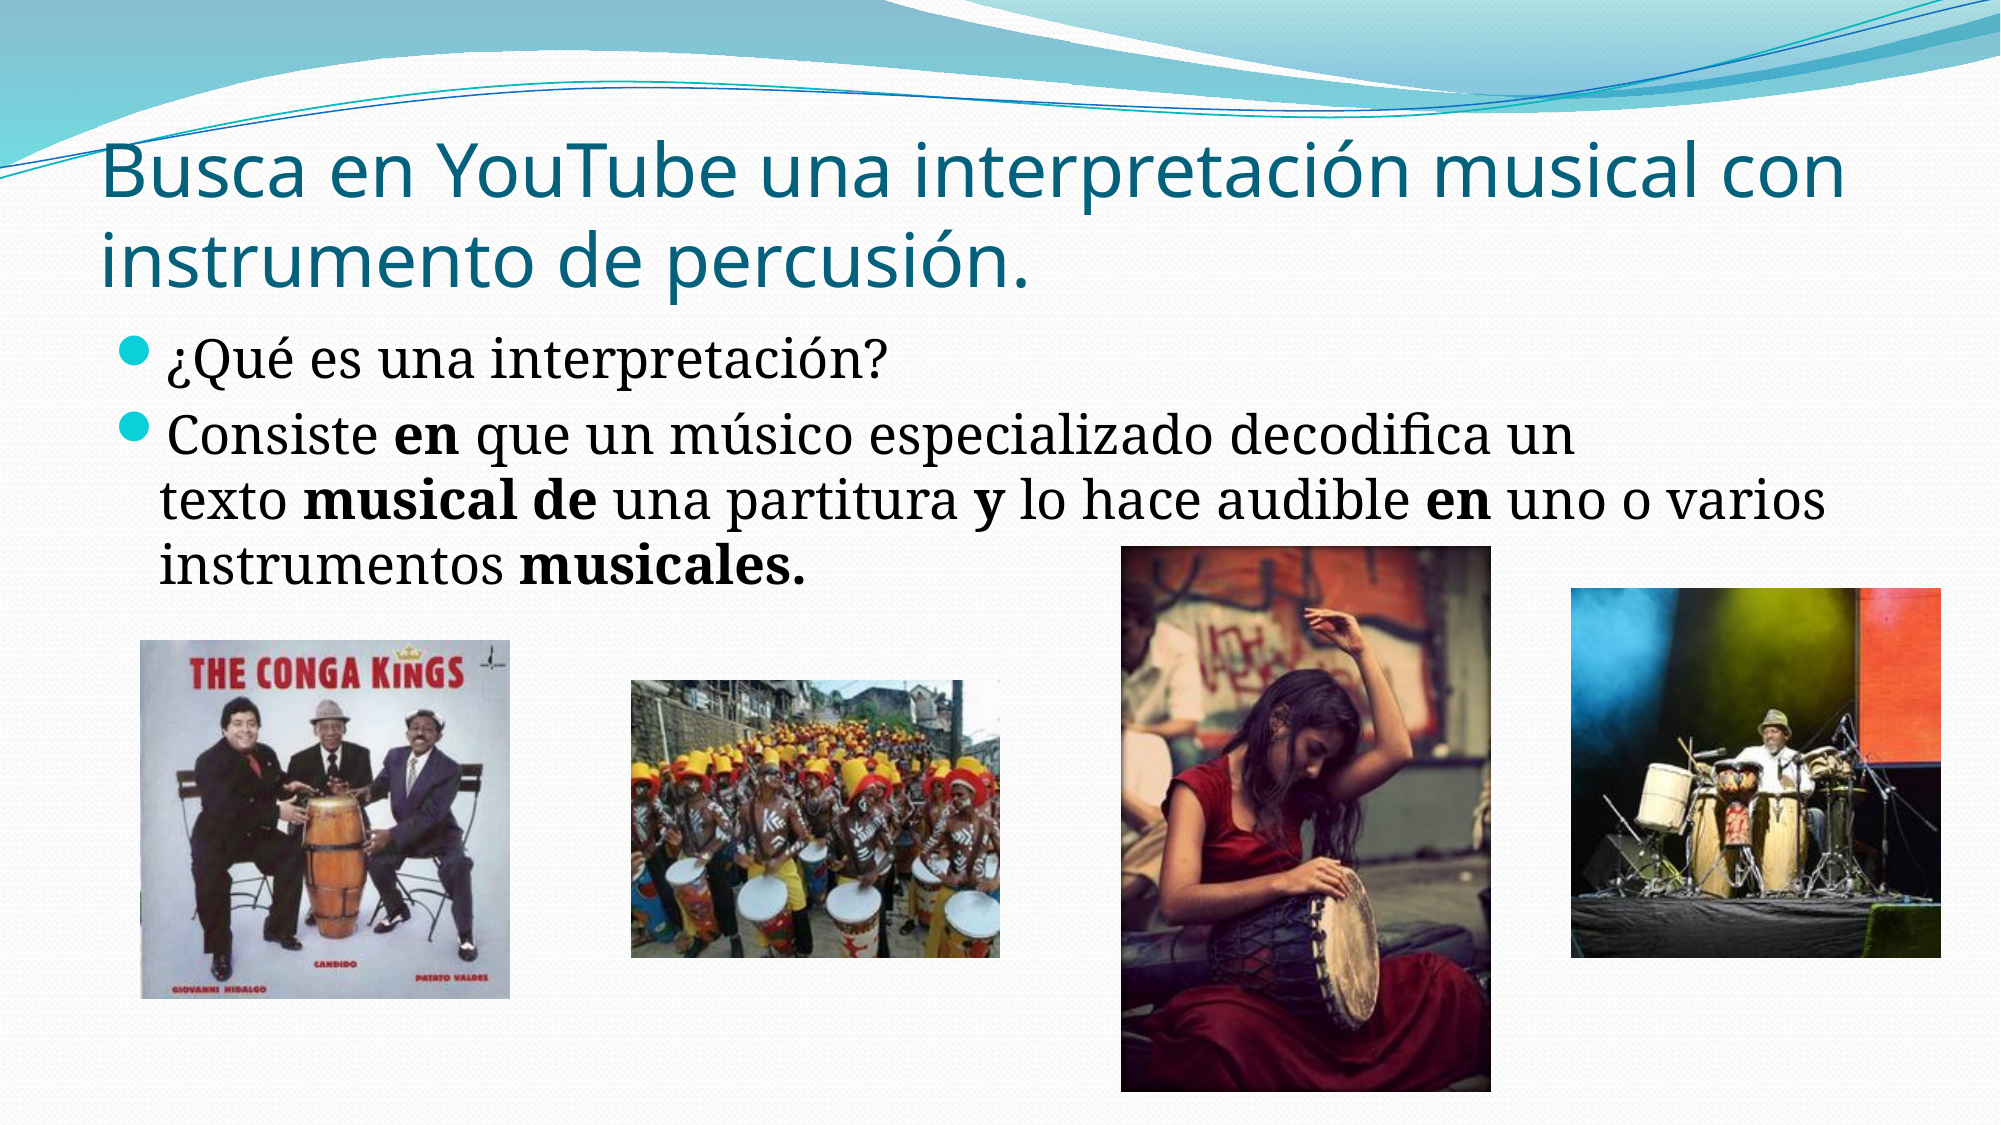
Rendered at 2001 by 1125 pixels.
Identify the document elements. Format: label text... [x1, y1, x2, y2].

picture [1571, 588, 1941, 958]
picture [140, 640, 510, 999]
title Busca en YouTube una interpretación musical con instrumento de percusión. [99, 115, 1900, 303]
list ¿Qué es una interpretación? Consiste en que un músico especializado decodifica un texto musical de una partitura y lo hace audible en uno o varios instrumentos musicales. [99, 317, 1900, 1038]
picture [630, 680, 1001, 958]
picture [1121, 546, 1491, 1093]
